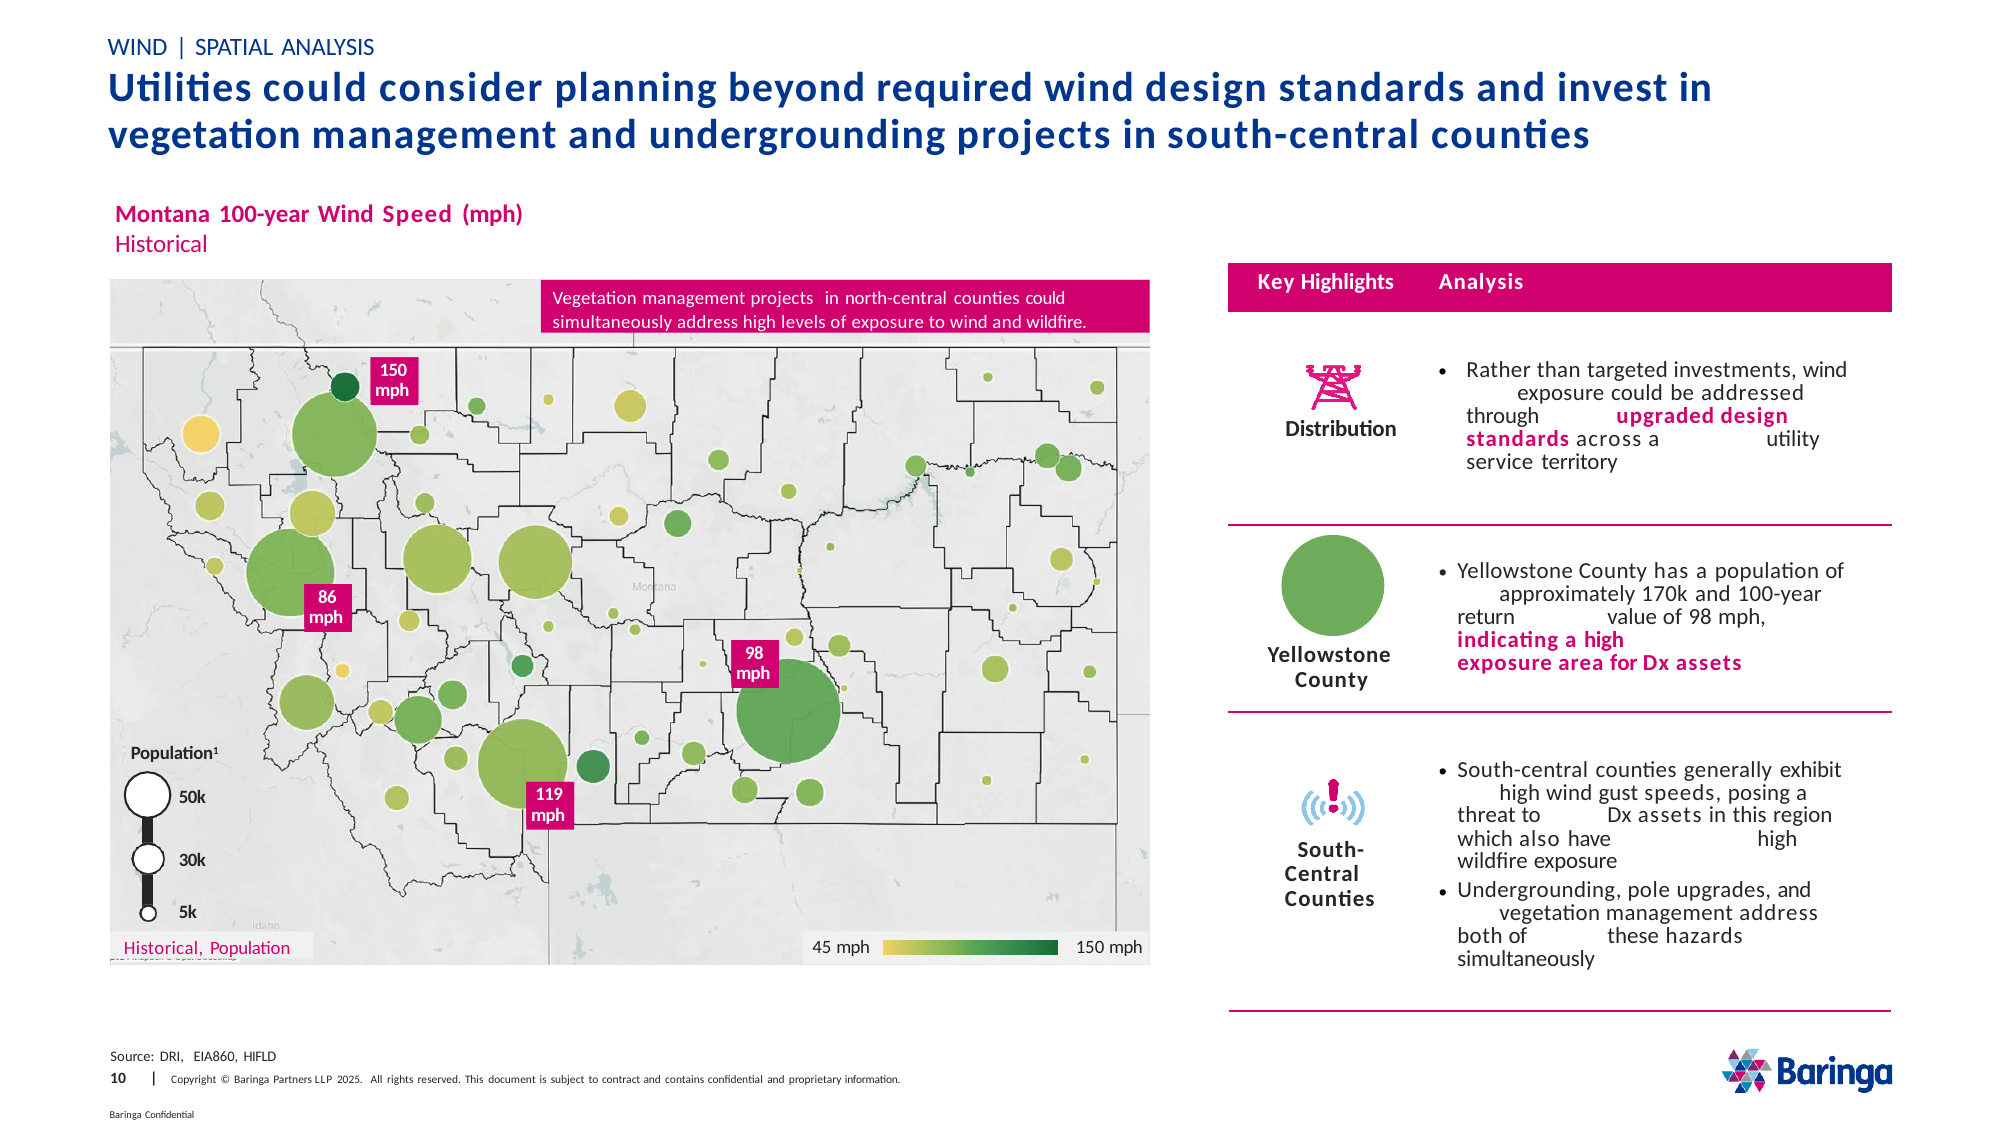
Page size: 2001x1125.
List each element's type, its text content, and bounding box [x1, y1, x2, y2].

picture [1301, 779, 1365, 827]
table_header Key Highlights [1228, 263, 1416, 312]
table_cell South-central counties generally exhibit high wind gust speeds, posing a threat to Dx assets in this region which also have high wildfire exposure Undergrounding, pole upgrades, and vegetation management address both of these hazards simultaneously [1416, 713, 1892, 1011]
table_cell South- Central Counties [1228, 713, 1416, 1011]
table_header Analysis [1416, 263, 1892, 312]
slide_number Source: DRI, EIA860, HIFLD 10 | Copyright © Baringa Partners LLP 2025. All rights reserved. This document is subject to contract and contains confidential and proprietary information. Baringa Confidential [103, 1045, 920, 1125]
table_cell Rather than targeted investments, wind exposure could be addressed through upgraded design standards across a utility service territory [1416, 312, 1892, 524]
picture [1306, 364, 1361, 410]
picture [1702, 1029, 1911, 1112]
text_box Montana 100-year Wind Speed (mph) Historical [113, 195, 534, 258]
text_box WIND | SPATIAL ANALYSIS [105, 28, 389, 61]
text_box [123, 357, 419, 922]
table_cell Distribution [1228, 312, 1416, 524]
table_cell Yellowstone County has a population of approximately 170k and 100-year return value of 98 mph, indicating a high exposure area for Dx assets [1416, 526, 1892, 711]
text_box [109, 279, 1150, 965]
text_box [731, 639, 1058, 956]
table_cell Yellowstone County [1228, 526, 1416, 711]
title Utilities could consider planning beyond required wind design standards and invest in vegetation management and undergrounding projects in south-central counties [106, 59, 1725, 250]
text_box [1281, 534, 1385, 637]
